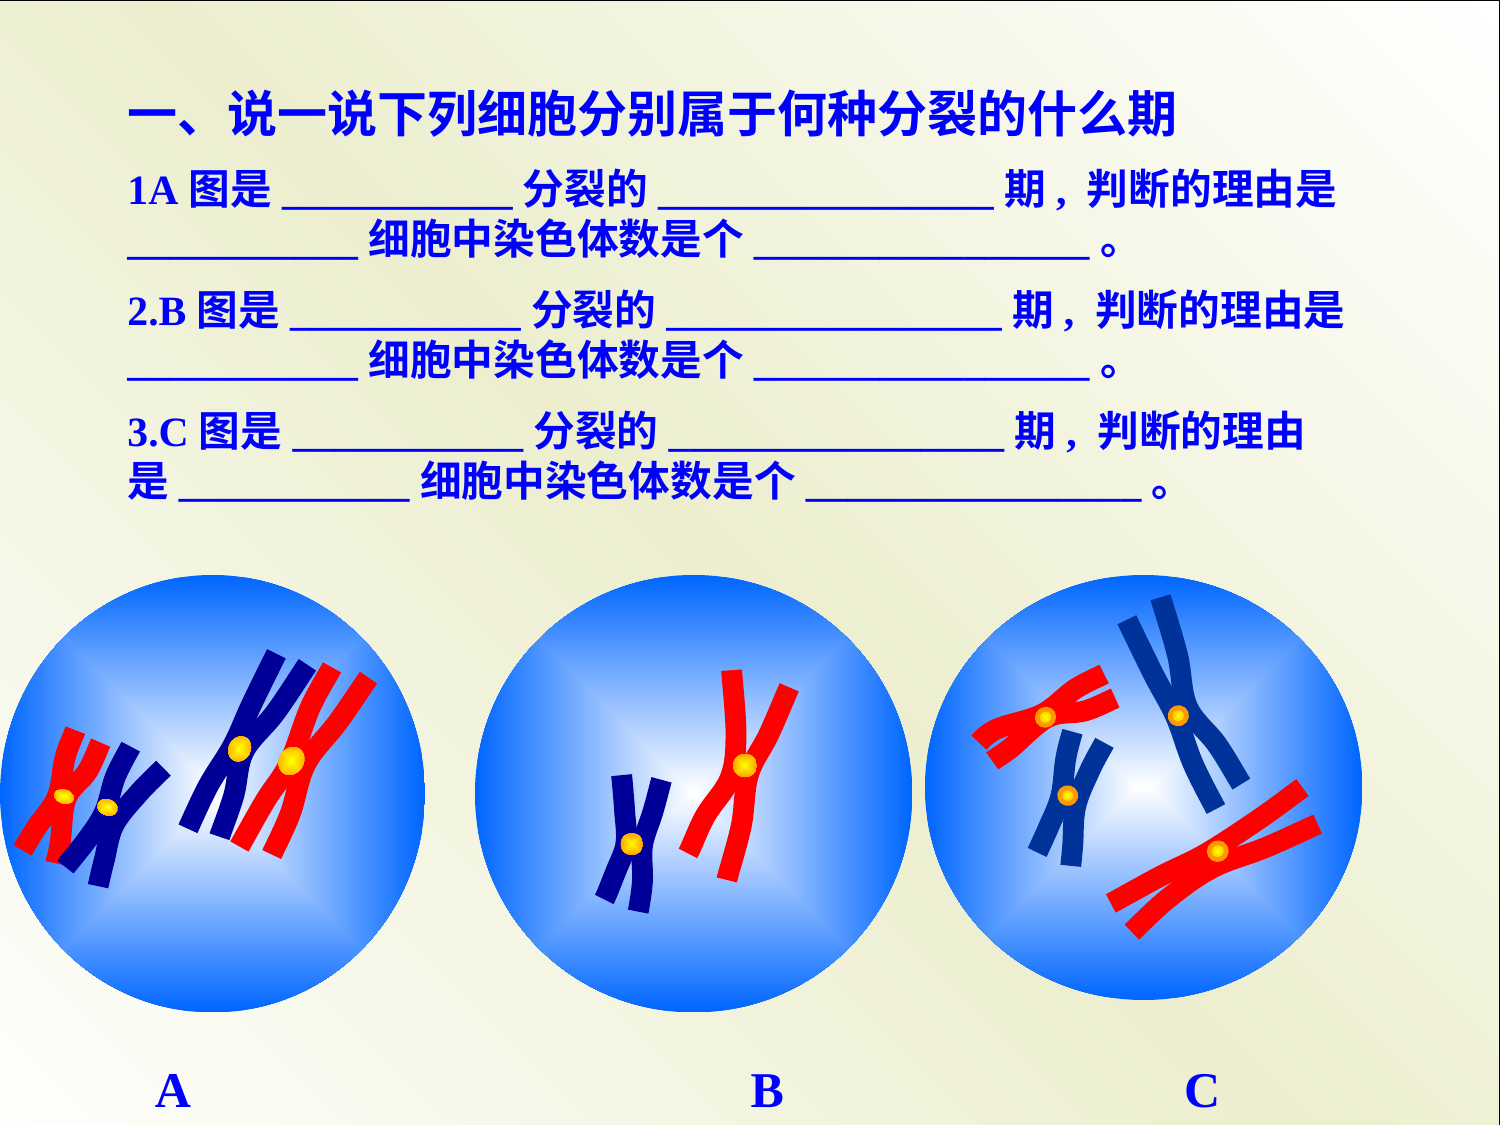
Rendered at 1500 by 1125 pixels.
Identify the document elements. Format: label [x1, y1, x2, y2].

text_box [0, 0, 1500, 1125]
